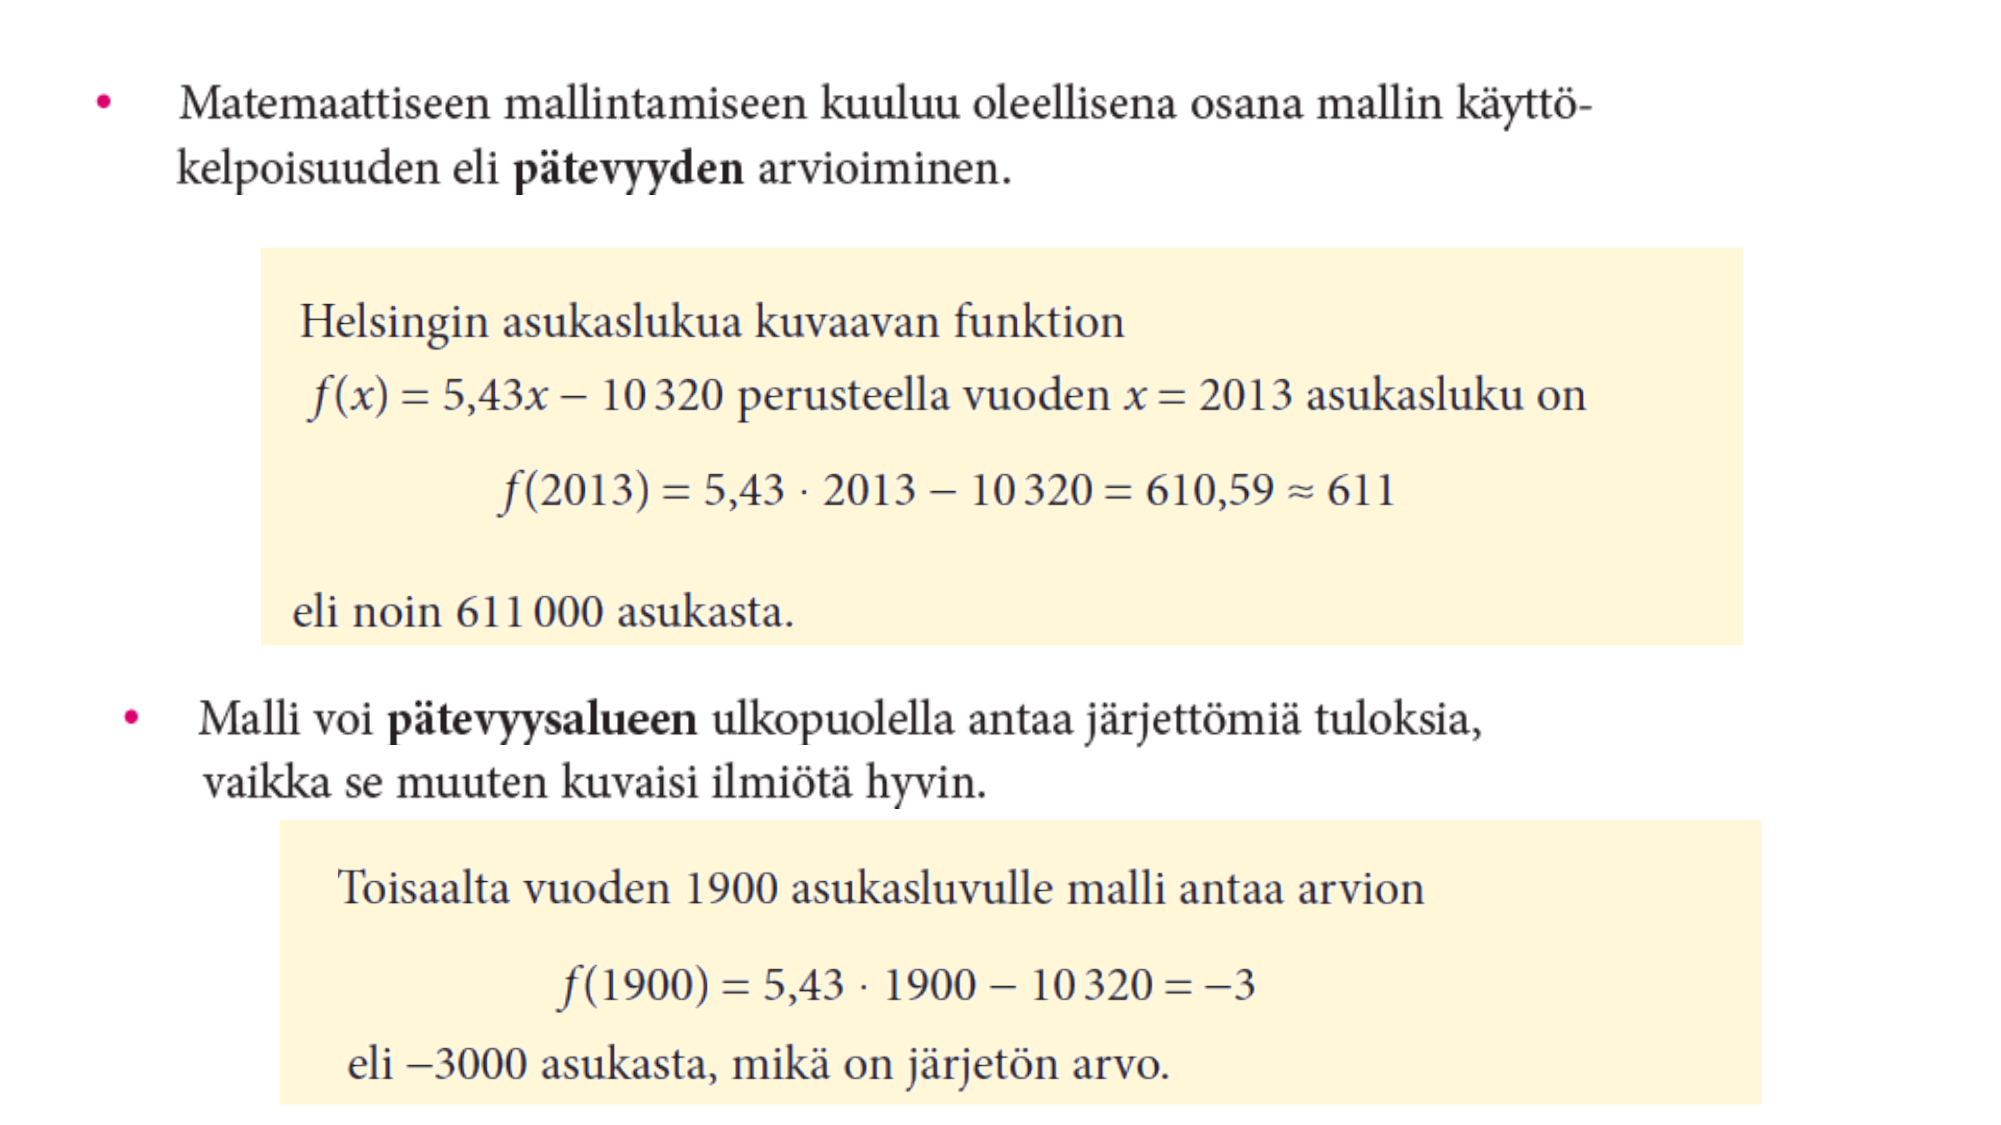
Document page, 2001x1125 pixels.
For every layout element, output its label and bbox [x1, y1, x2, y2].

text_box [110, 686, 1496, 809]
text_box [279, 820, 1763, 1105]
text_box [260, 247, 1744, 646]
text_box [83, 75, 1607, 195]
